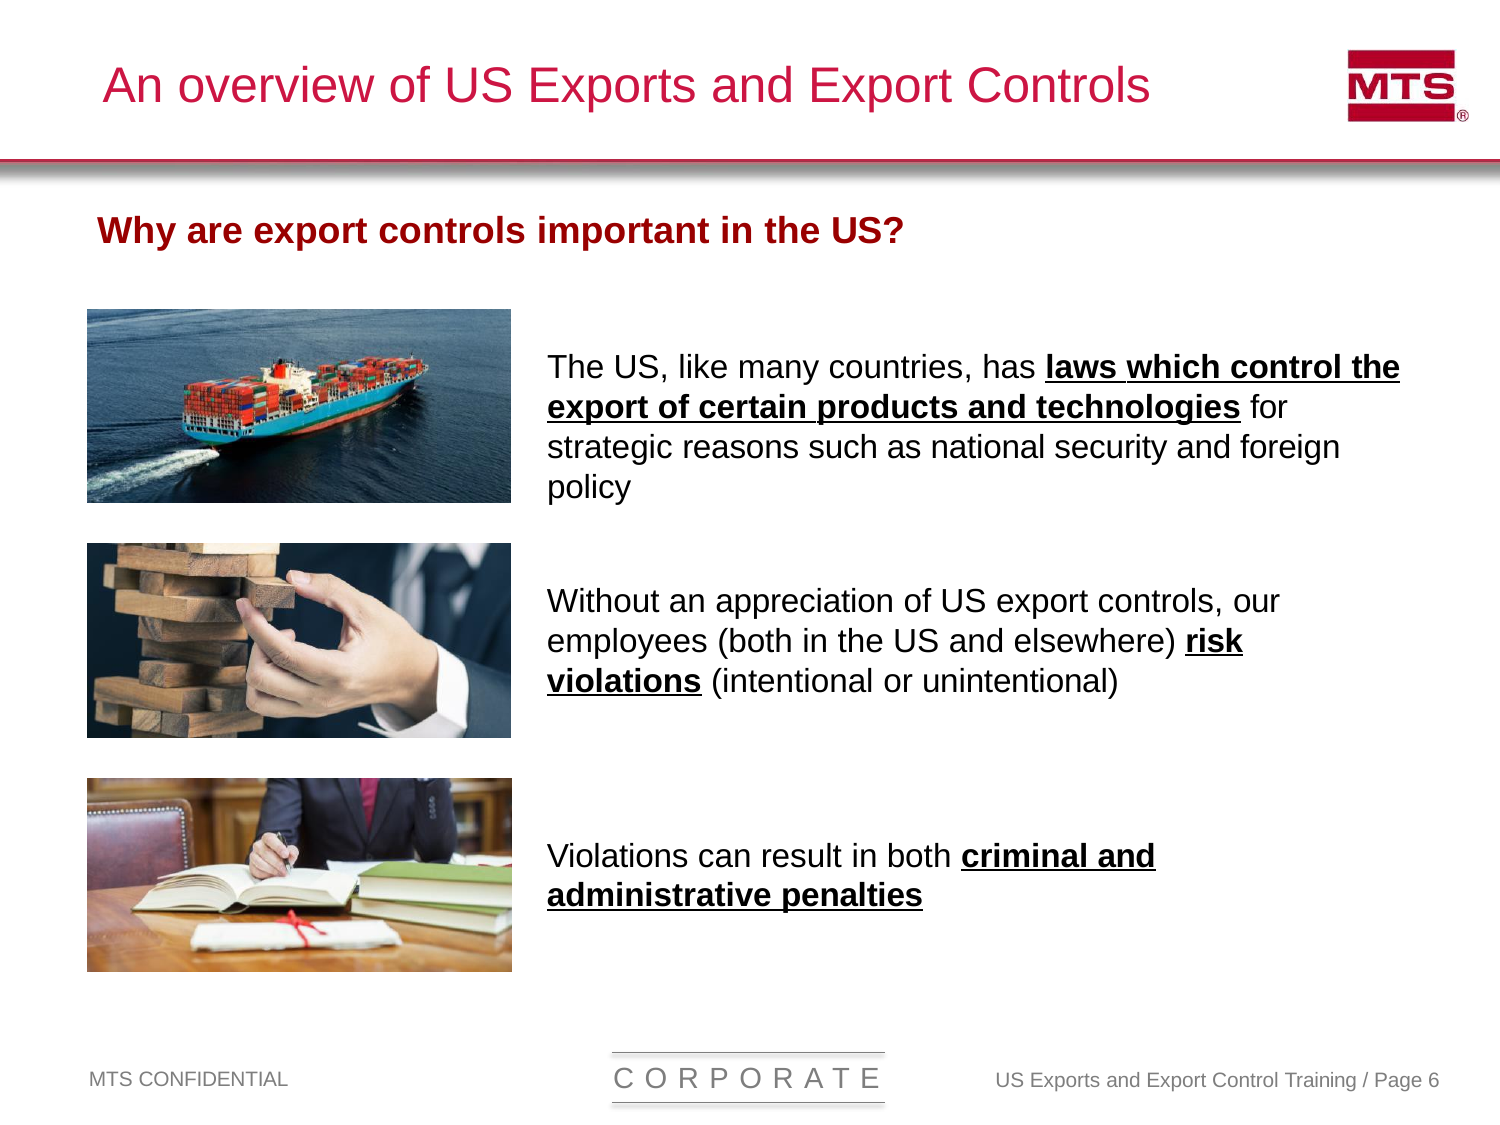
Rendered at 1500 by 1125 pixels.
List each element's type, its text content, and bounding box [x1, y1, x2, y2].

picture [606, 1100, 610, 1112]
picture [604, 1048, 892, 1063]
text_box Violations can result in both criminal and administrative penalties [544, 831, 1162, 914]
slide_number MTS CONFIDENTIAL [86, 1065, 294, 1125]
picture [87, 543, 511, 738]
footer C O R P O R A T E [610, 1060, 882, 1125]
text_box Why are export controls important in the US? The US, like many countries, has laws which control the export of certain products and technologies for strategic reasons such as national security and foreign policy [94, 204, 1406, 506]
slide_number US Exports and Export Control Training / Page 6 [993, 1067, 1463, 1125]
picture [0, 159, 100, 188]
picture [87, 309, 511, 504]
picture [882, 1100, 889, 1112]
picture [87, 777, 512, 972]
title An overview of US Exports and Export Controls [100, 50, 1155, 241]
picture [1155, 159, 1500, 188]
text_box Without an appreciation of US export controls, our employees (both in the US and elsewhere) risk violations (intentional or unintentional) [544, 577, 1287, 699]
picture [1347, 49, 1469, 122]
